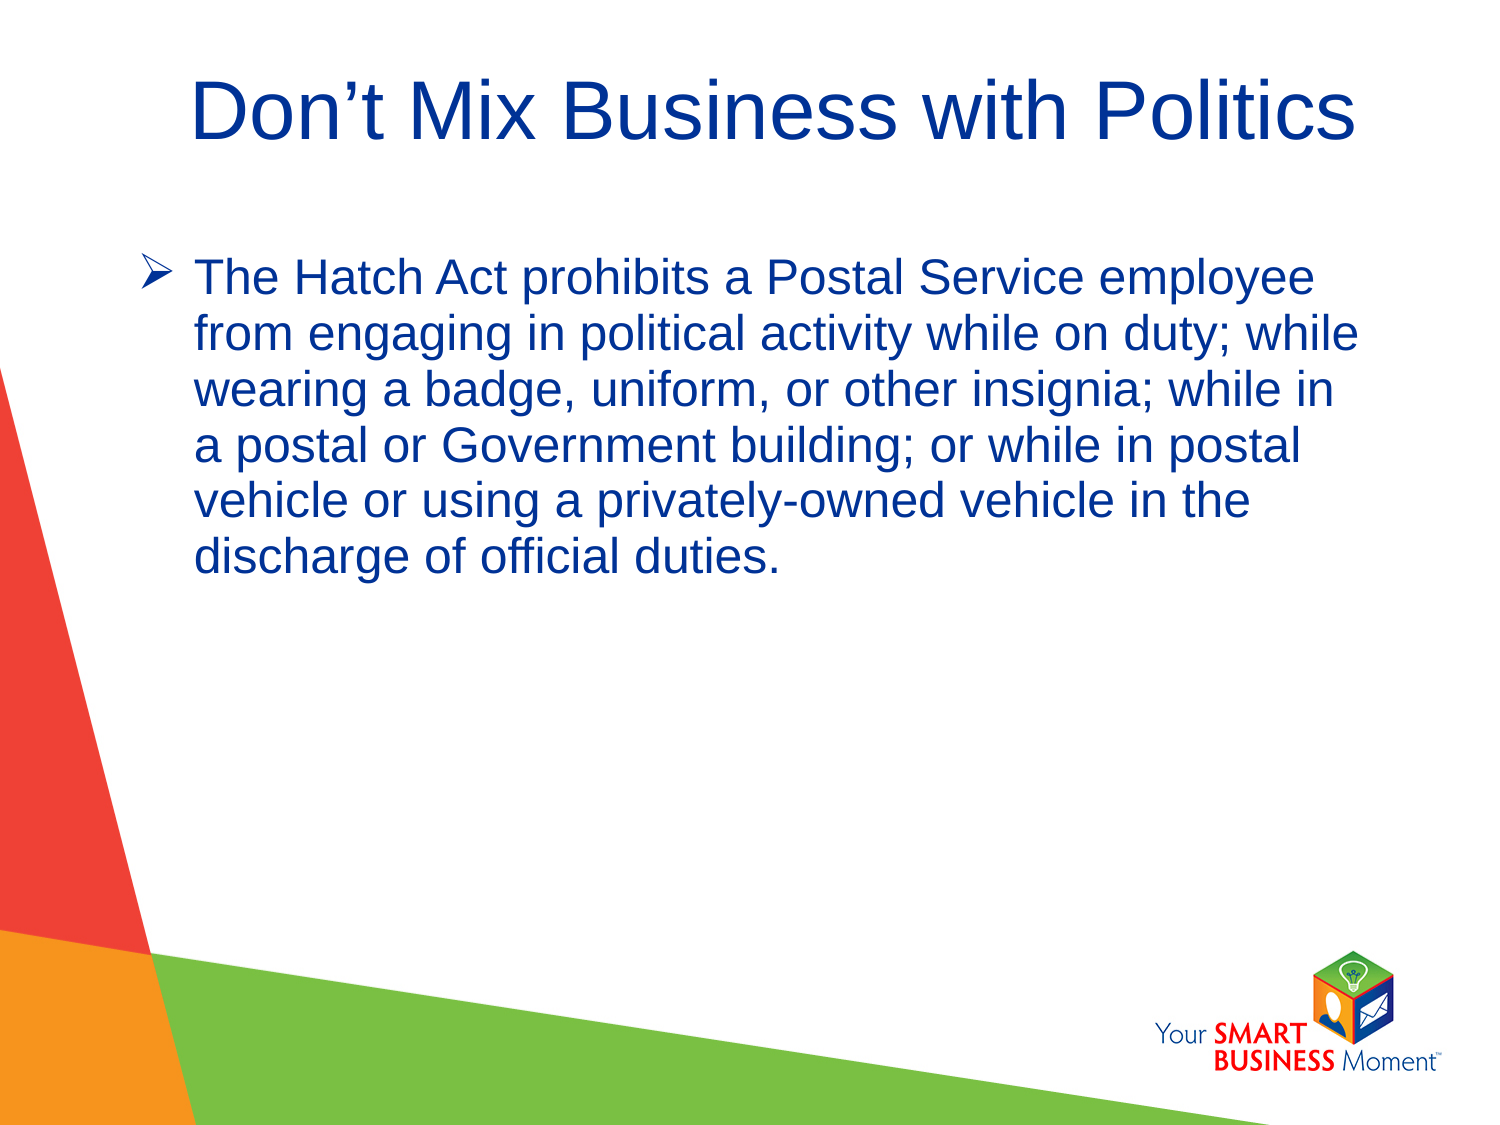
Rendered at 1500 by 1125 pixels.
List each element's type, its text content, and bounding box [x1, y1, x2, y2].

list The Hatch Act prohibits a Postal Service employee from engaging in political activity while on duty; while wearing a badge, uniform, or other insignia; while in a postal or Government building; or while in postal vehicle or using a privately-owned vehicle in the discharge of official duties. [122, 161, 1381, 887]
title Don’t Mix Business with Politics [145, 56, 1404, 244]
picture [0, 0, 1500, 1125]
